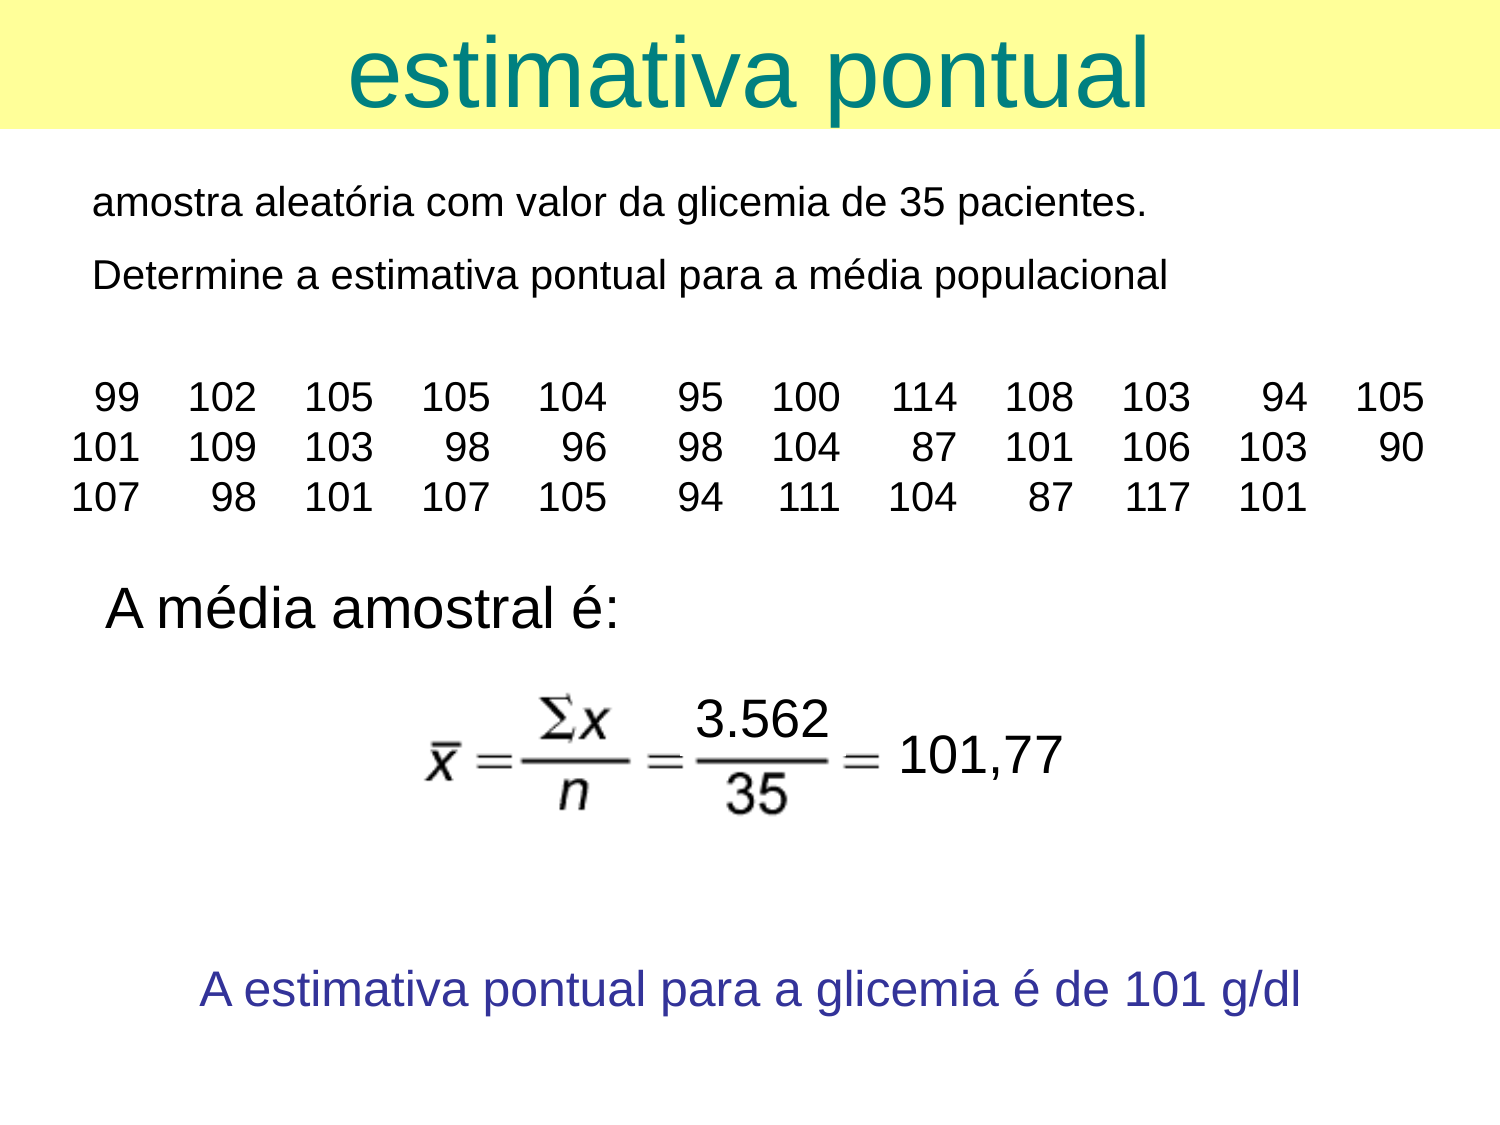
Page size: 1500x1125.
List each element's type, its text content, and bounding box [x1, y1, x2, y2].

text_box 105 103 101 [284, 362, 389, 528]
text_box 105 98 107 [401, 362, 506, 528]
text_box 99 101 107 [51, 362, 156, 528]
text_box amostra aleatória com valor da glicemia de 35 pacientes. Determine a estimativa pontual para a média populacional [77, 157, 1480, 305]
text_box 114 87 104 [868, 362, 973, 528]
text_box 100 104 111 [752, 362, 856, 528]
text_box 95 98 94 [635, 362, 739, 528]
picture [405, 676, 1094, 828]
text_box 104 96 105 [518, 362, 623, 528]
text_box 94 103 101 [1219, 362, 1323, 528]
text_box 108 101 87 [985, 362, 1089, 528]
text_box 105 90 [1335, 362, 1440, 478]
text_box 102 109 98 [168, 362, 272, 528]
text_box A estimativa pontual para a glicemia é de 101 g/dl [118, 949, 1383, 1024]
text_box estimativa pontual [0, 0, 1500, 129]
text_box A média amostral é: [90, 562, 637, 648]
text_box 103 106 117 [1102, 362, 1206, 528]
